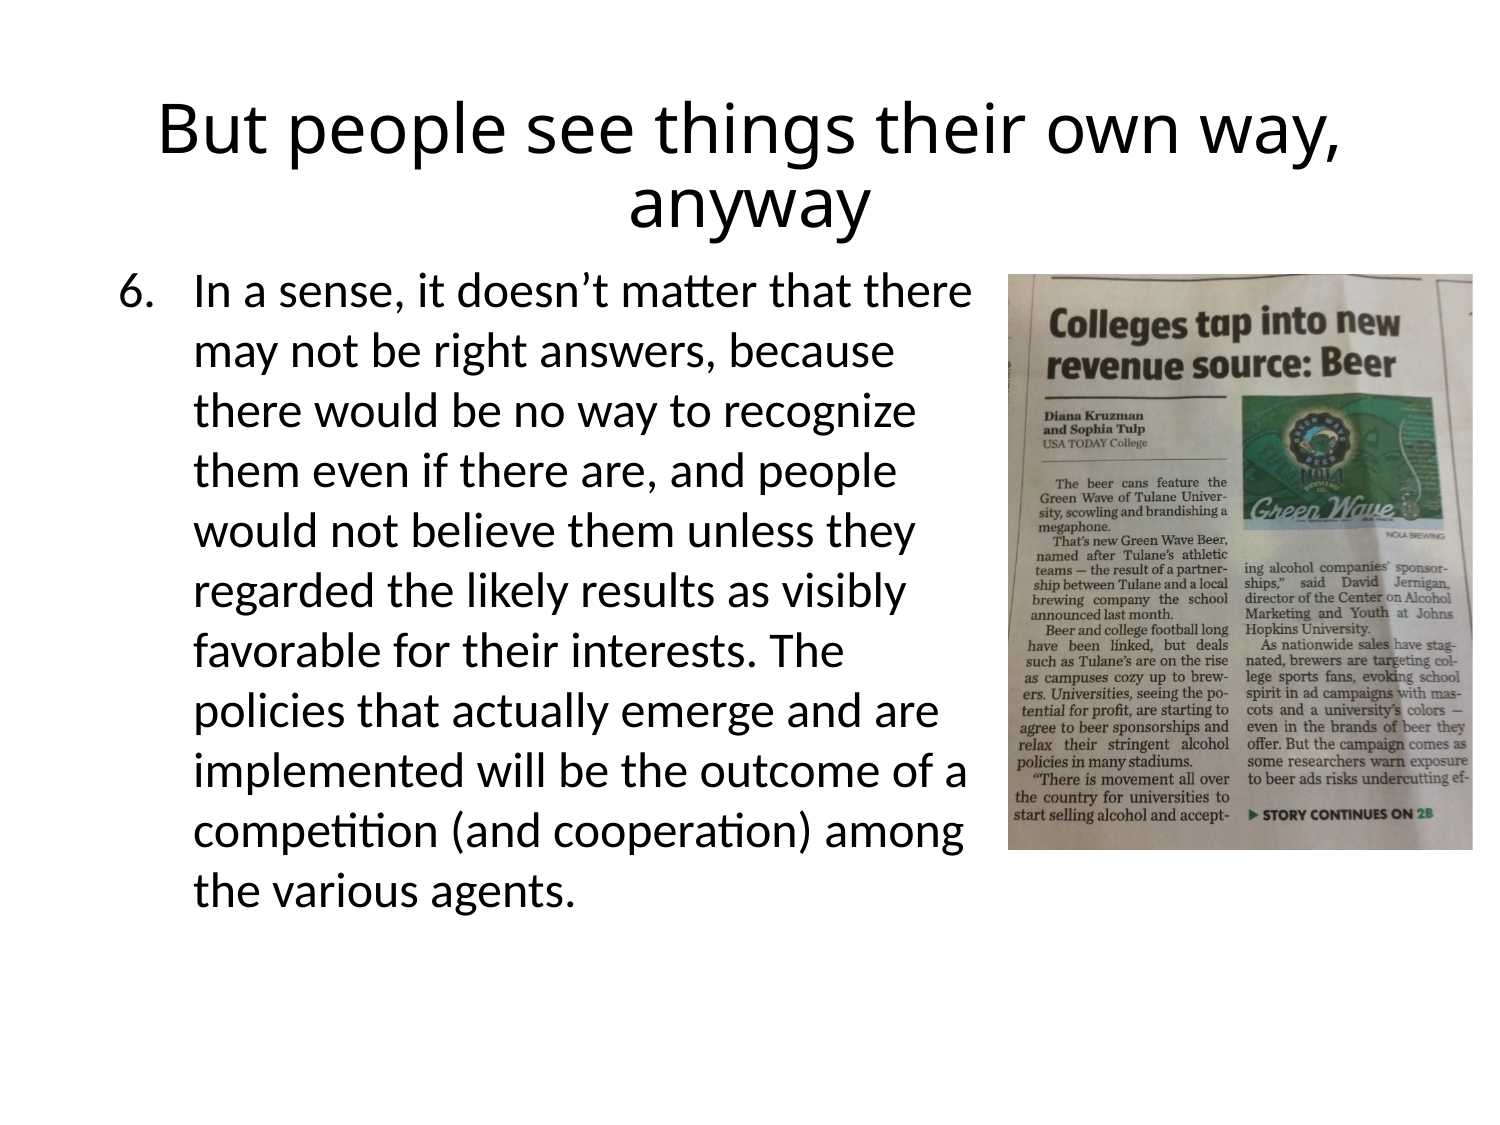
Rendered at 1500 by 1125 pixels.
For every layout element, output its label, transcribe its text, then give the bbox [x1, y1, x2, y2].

title But people see things their own way, anyway [103, 59, 1397, 274]
list In a sense, it doesn’t matter that there may not be right answers, because there would be no way to recognize them even if there are, and people would not believe them unless they regarded the likely results as visibly favorable for their interests. The policies that actually emerge and are implemented will be the outcome of a competition (and cooperation) among the various agents. [103, 249, 1013, 964]
picture [1008, 274, 1473, 851]
